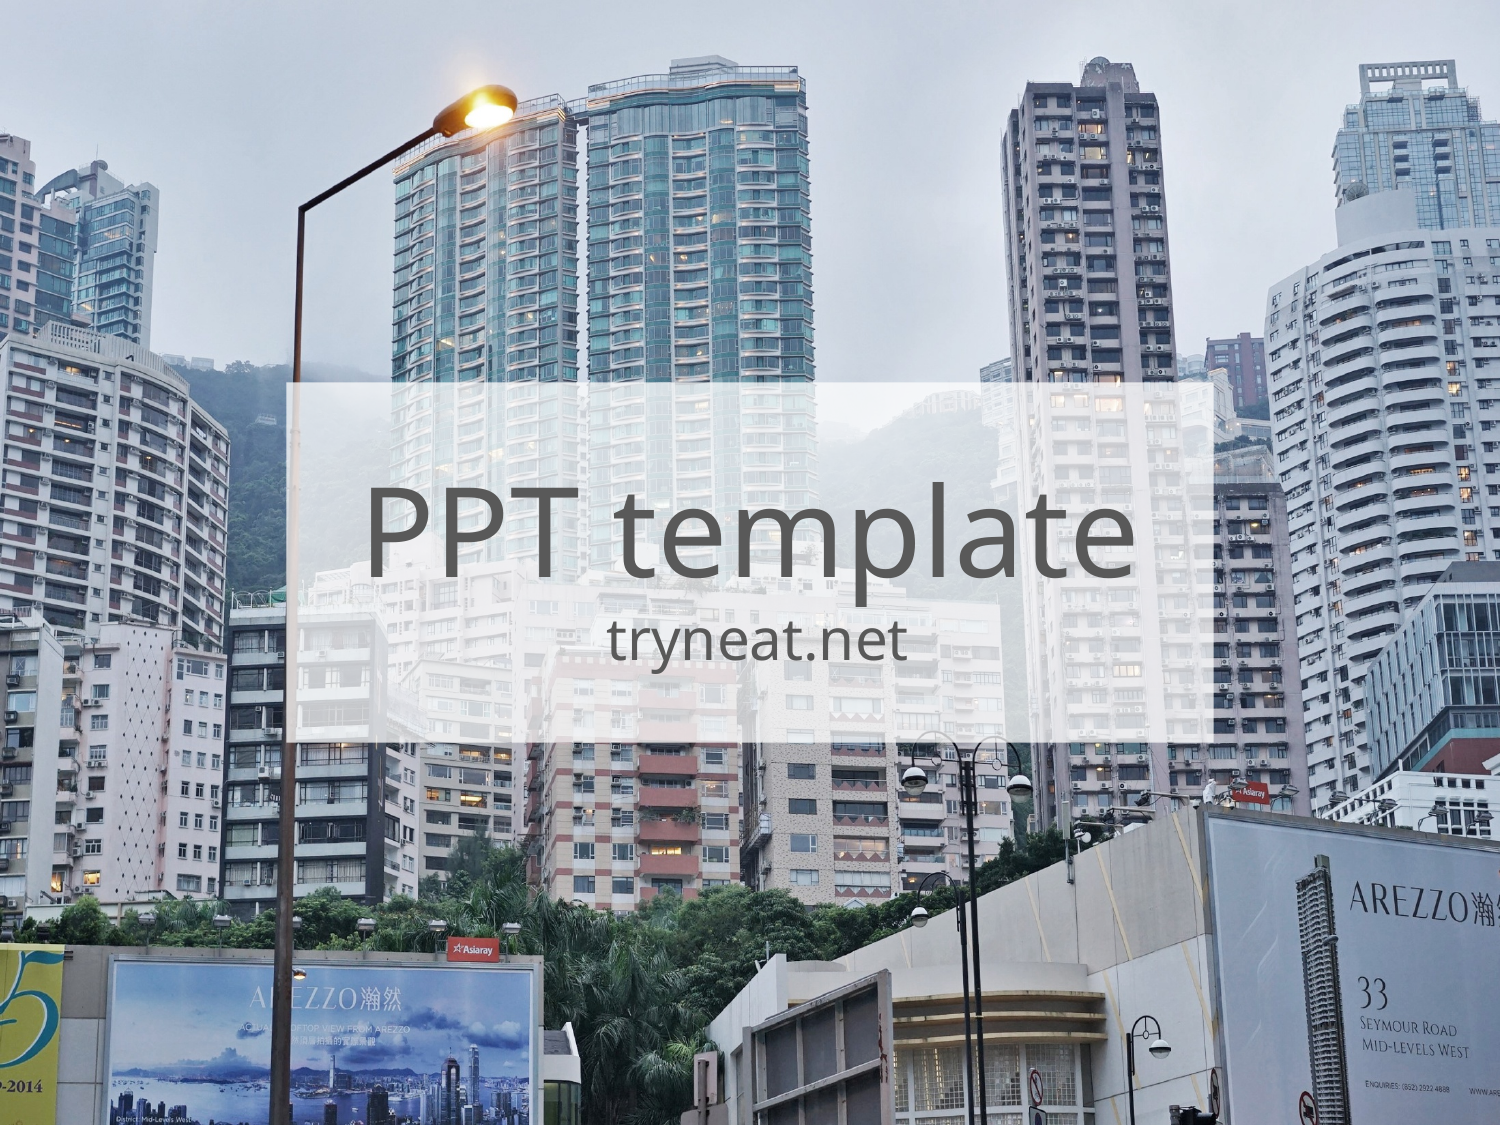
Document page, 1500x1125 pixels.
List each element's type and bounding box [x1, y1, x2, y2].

text_box [0, 0, 1500, 1125]
